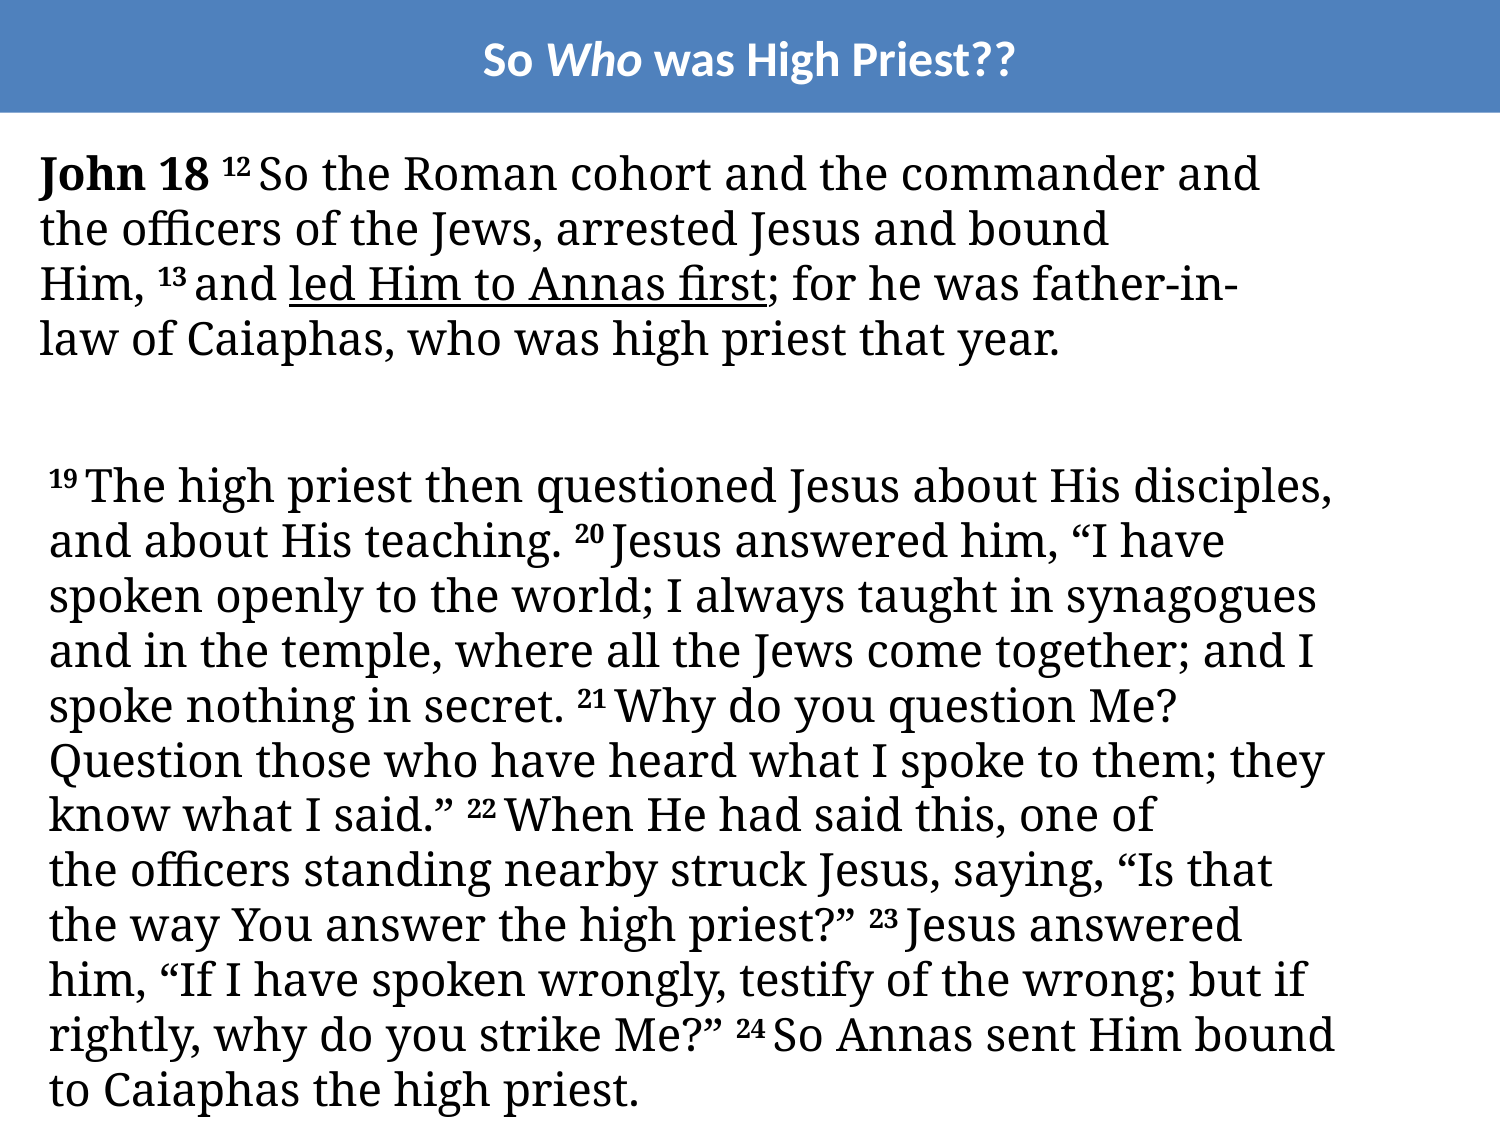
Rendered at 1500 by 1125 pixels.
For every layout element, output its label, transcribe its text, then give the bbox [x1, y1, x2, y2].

text_box 19 The high priest then questioned Jesus about His disciples, and about His teaching. 20 Jesus answered him, “I have spoken openly to the world; I always taught in synagogues and in the temple, where all the Jews come together; and I spoke nothing in secret. 21 Why do you question Me? Question those who have heard what I spoke to them; they know what I said.” 22 When He had said this, one of the officers standing nearby struck Jesus, saying, “Is that the way You answer the high priest?” 23 Jesus answered him, “If I have spoken wrongly, testify of the wrong; but if rightly, why do you strike Me?” 24 So Annas sent Him bound to Caiaphas the high priest. [33, 448, 1363, 1124]
text_box So Who was High Priest?? [0, 0, 1500, 115]
text_box John 18 12 So the Roman cohort and the commander and the officers of the Jews, arrested Jesus and bound Him, 13 and led Him to Annas first; for he was father-in-law of Caiaphas, who was high priest that year. [24, 137, 1288, 373]
